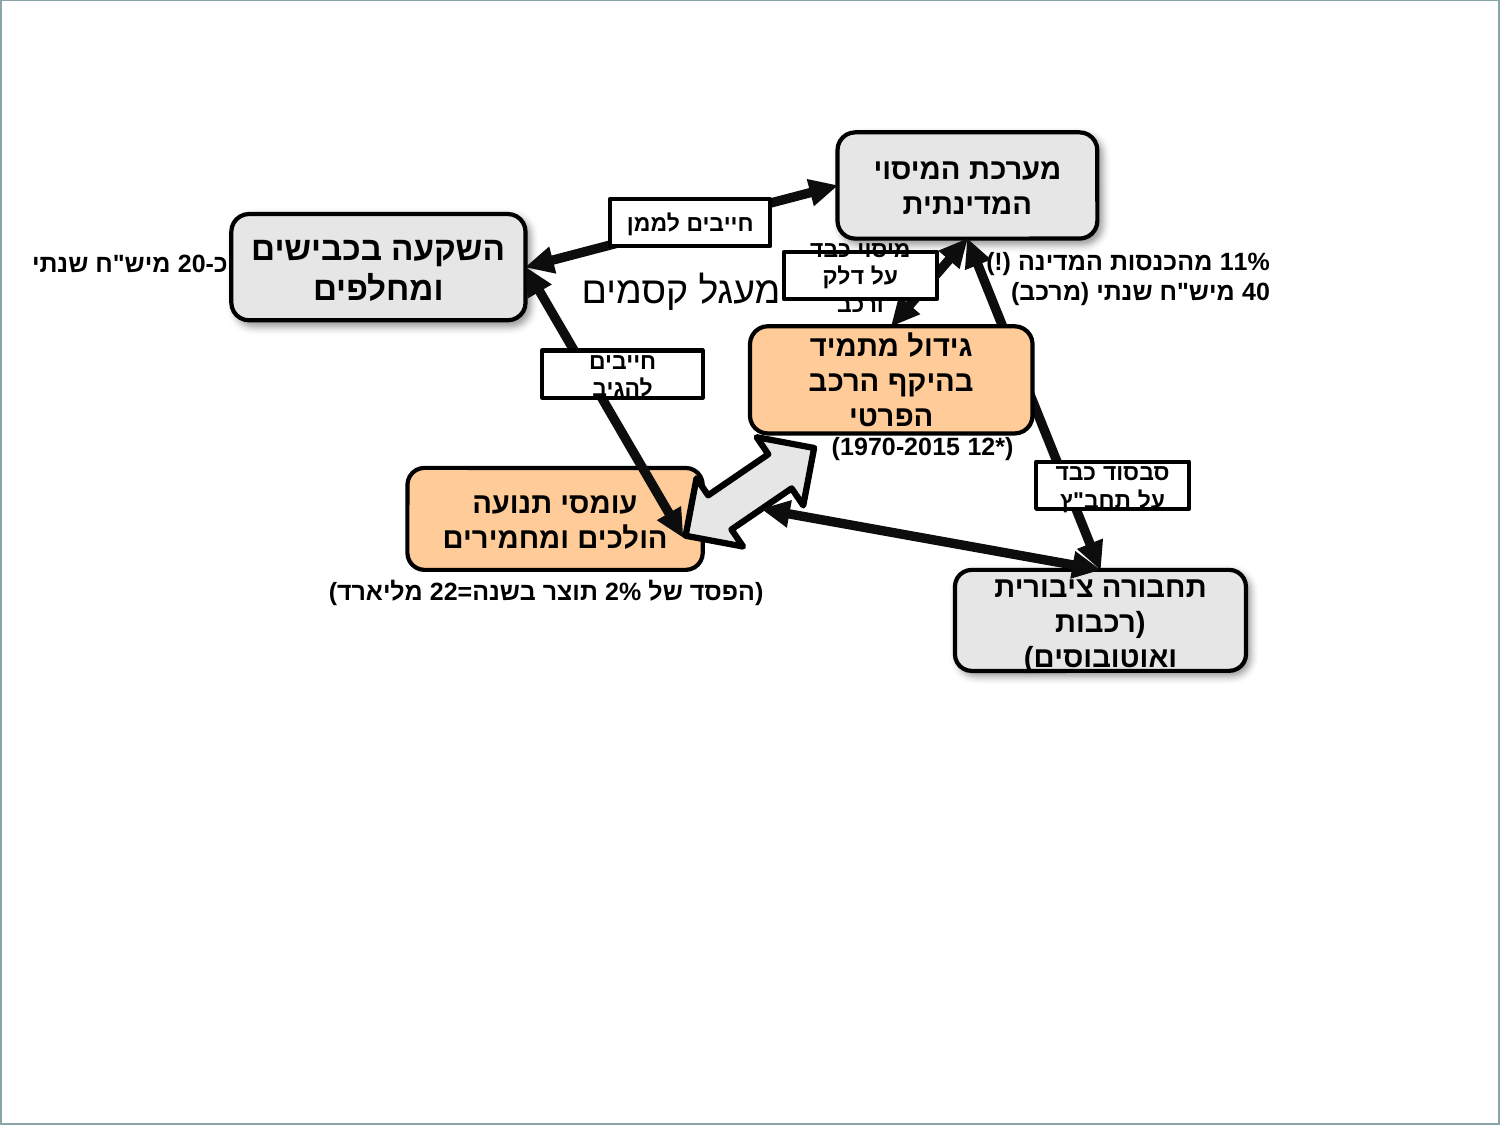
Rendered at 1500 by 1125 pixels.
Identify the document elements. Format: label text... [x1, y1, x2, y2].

text_box תחבורה ציבורית (רכבות ואוטובוסים) [952, 567, 1249, 674]
text_box מיסוי כבד על דלק ורכב [796, 250, 885, 301]
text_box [967, 238, 1101, 508]
text_box סבסוד כבד על תחב"ץ [1106, 460, 1191, 511]
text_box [761, 508, 1101, 571]
text_box עומסי תנועה הולכים ומחמירים [405, 465, 705, 567]
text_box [890, 238, 966, 327]
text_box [525, 276, 739, 476]
text_box כ-20 מיש"ח שנתי [17, 239, 243, 285]
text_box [525, 185, 838, 268]
text_box [684, 435, 816, 549]
text_box (*12 1970-2015) [816, 436, 962, 468]
text_box [0, 0, 1500, 1125]
text_box 11% מהכנסות המדינה (!) 40 מיש"ח שנתי (מרכב) [1102, 238, 1285, 313]
text_box מעגל קסמים [744, 277, 796, 318]
text_box השקעה בכבישים ומחלפים [229, 211, 520, 323]
text_box מערכת המיסוי המדינתית [835, 130, 1100, 241]
text_box (הפסד של 2% תוצר בשנה=22 מליארד) [314, 567, 779, 613]
text_box גידול מתמיד בהיקף הרכב הפרטי [747, 324, 962, 436]
